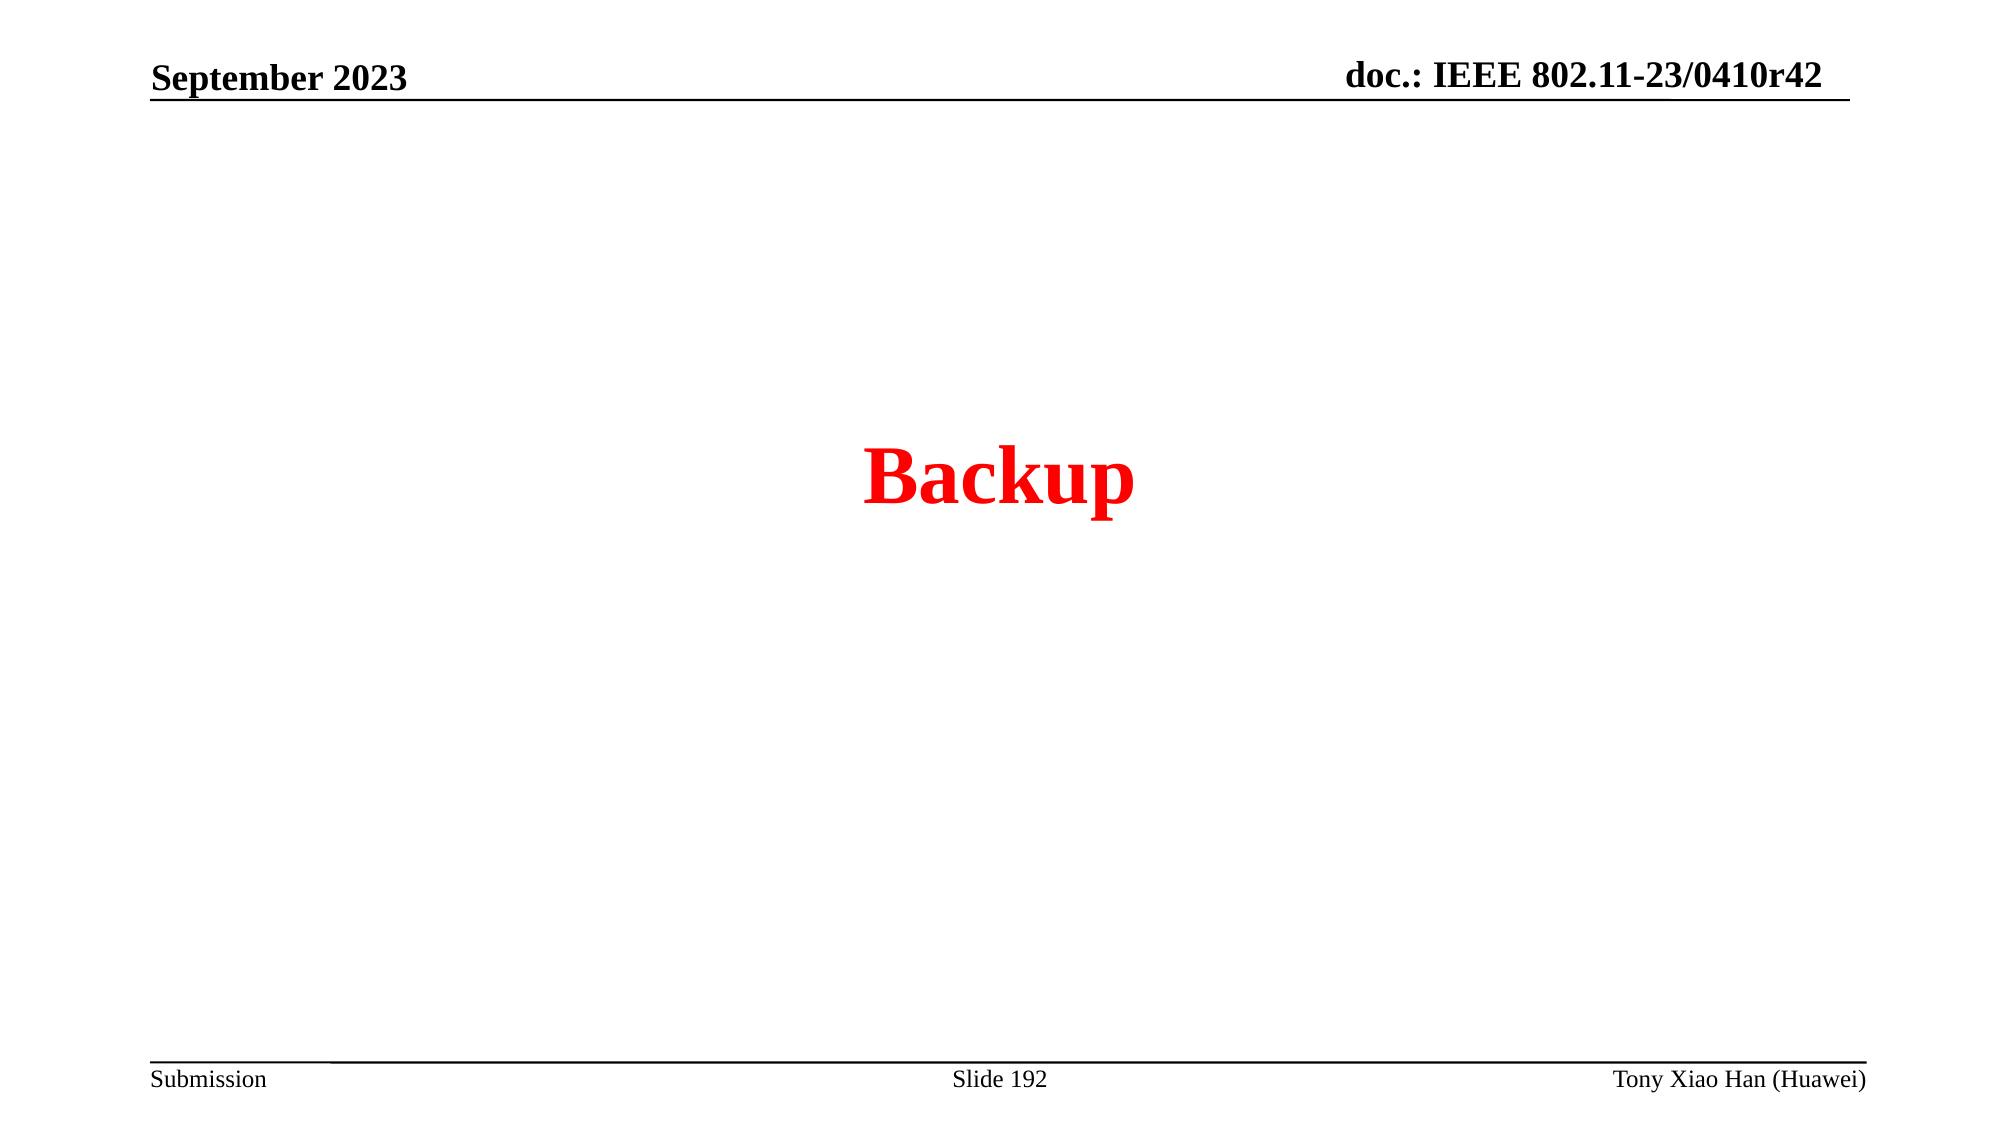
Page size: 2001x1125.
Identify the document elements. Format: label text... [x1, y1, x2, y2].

text_box Backup [331, 412, 1669, 950]
